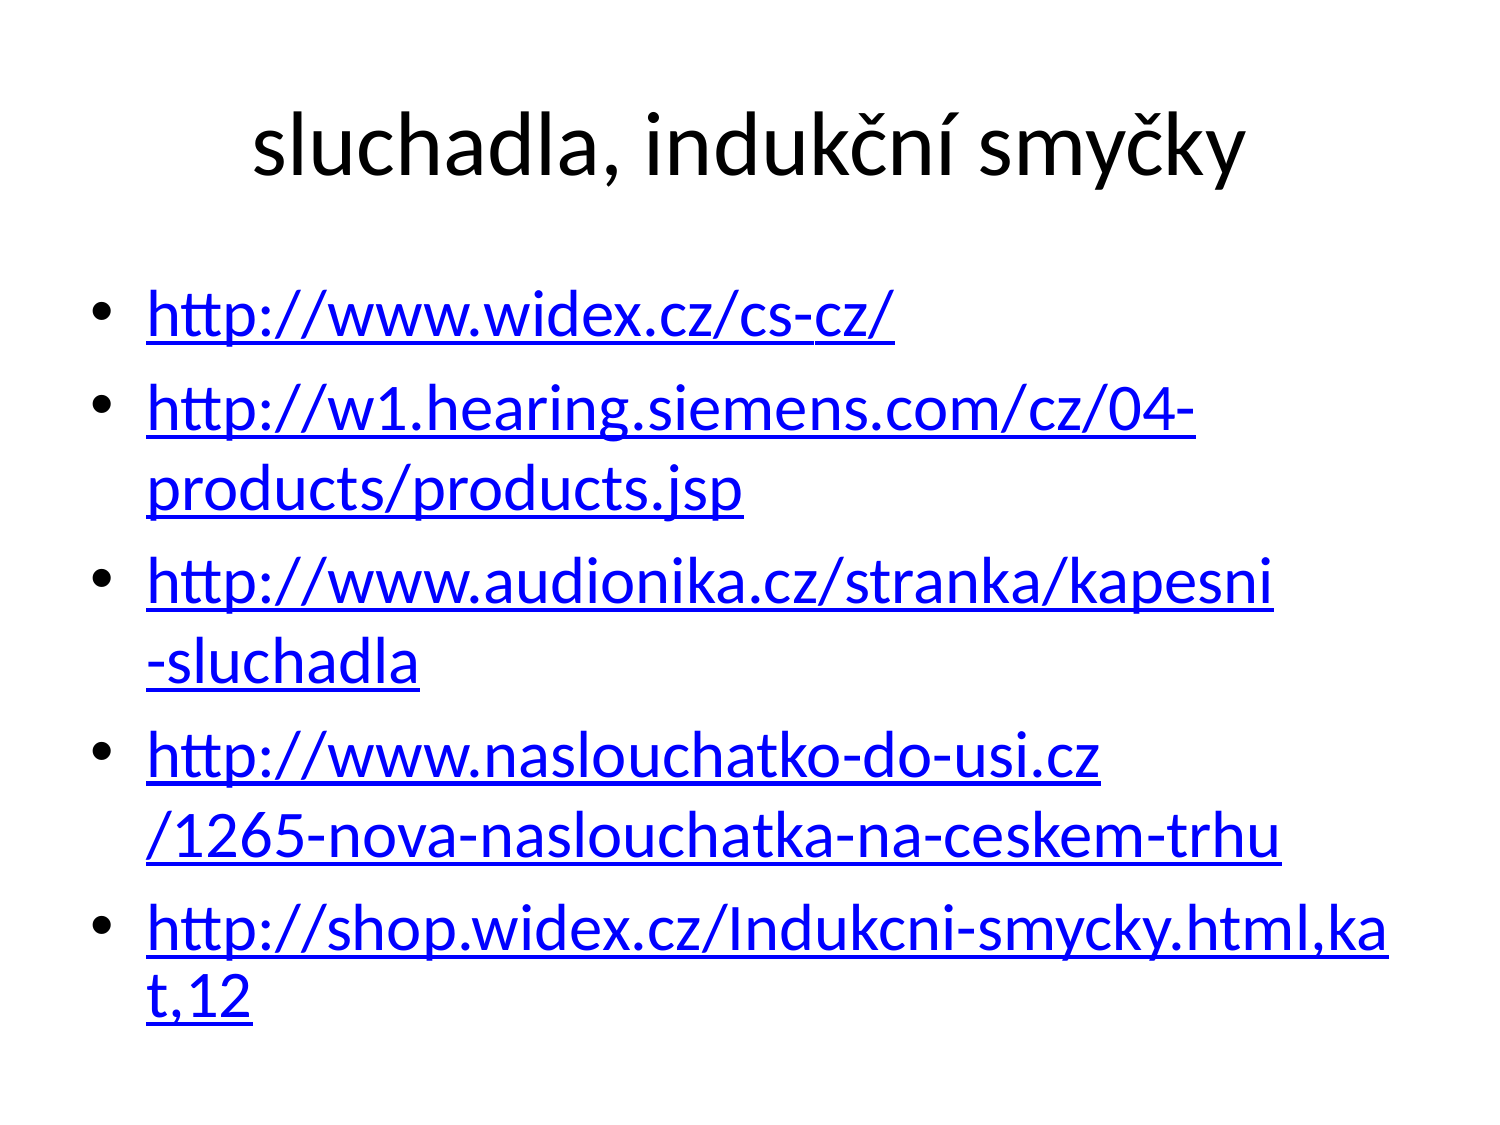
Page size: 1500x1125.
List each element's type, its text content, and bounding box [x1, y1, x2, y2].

list http://www.widex.cz/cs-cz/ http://w1.hearing.siemens.com/cz/04-products/products.jsp http://www.audionika.cz/stranka/kapesni-sluchadla http://www.naslouchatko-do-usi.cz/1265-nova-naslouchatka-na-ceskem-trhu http://shop.widex.cz/Indukcni-smycky.html,kat,12 [75, 262, 1425, 1005]
title sluchadla, indukční smyčky [75, 45, 1425, 233]
